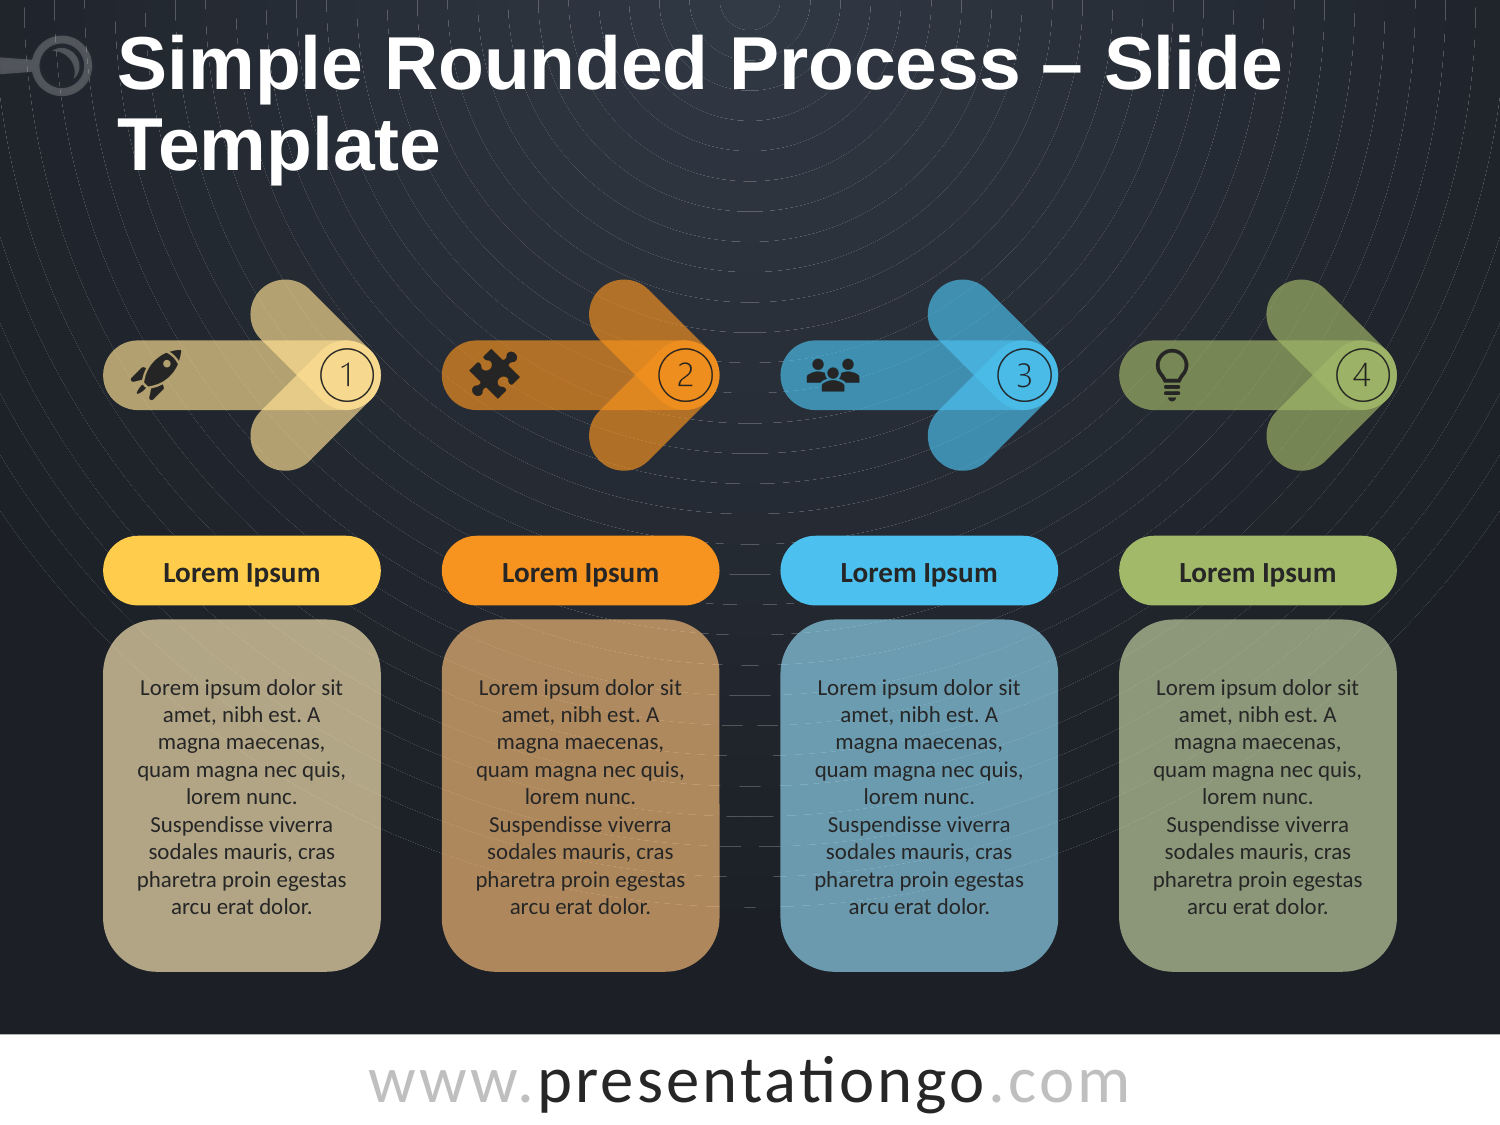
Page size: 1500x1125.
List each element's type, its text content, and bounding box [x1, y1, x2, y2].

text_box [780, 279, 1059, 471]
picture [1142, 345, 1202, 405]
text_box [441, 279, 720, 471]
picture [651, 341, 720, 409]
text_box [1119, 279, 1397, 471]
picture [125, 345, 186, 405]
text_box Lorem ipsum dolor sit amet, nibh est. A magna maecenas, quam magna nec quis, lorem nunc. Suspendisse viverra sodales mauris, cras pharetra proin egestas arcu erat dolor. [1118, 618, 1398, 973]
picture [803, 345, 863, 405]
text_box Lorem Ipsum [440, 534, 721, 607]
text_box Lorem Ipsum [102, 534, 382, 607]
picture [990, 341, 1059, 409]
picture [313, 341, 381, 409]
picture [1329, 341, 1397, 409]
text_box Lorem Ipsum [779, 534, 1060, 607]
text_box Lorem ipsum dolor sit amet, nibh est. A magna maecenas, quam magna nec quis, lorem nunc. Suspendisse viverra sodales mauris, cras pharetra proin egestas arcu erat dolor. [440, 618, 721, 973]
text_box Lorem Ipsum [1118, 534, 1398, 607]
title Simple Rounded Process – Slide Template [103, 17, 1500, 139]
text_box Lorem ipsum dolor sit amet, nibh est. A magna maecenas, quam magna nec quis, lorem nunc. Suspendisse viverra sodales mauris, cras pharetra proin egestas arcu erat dolor. [779, 618, 1060, 973]
text_box Lorem ipsum dolor sit amet, nibh est. A magna maecenas, quam magna nec quis, lorem nunc. Suspendisse viverra sodales mauris, cras pharetra proin egestas arcu erat dolor. [102, 618, 382, 973]
picture [464, 345, 525, 405]
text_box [103, 279, 381, 471]
